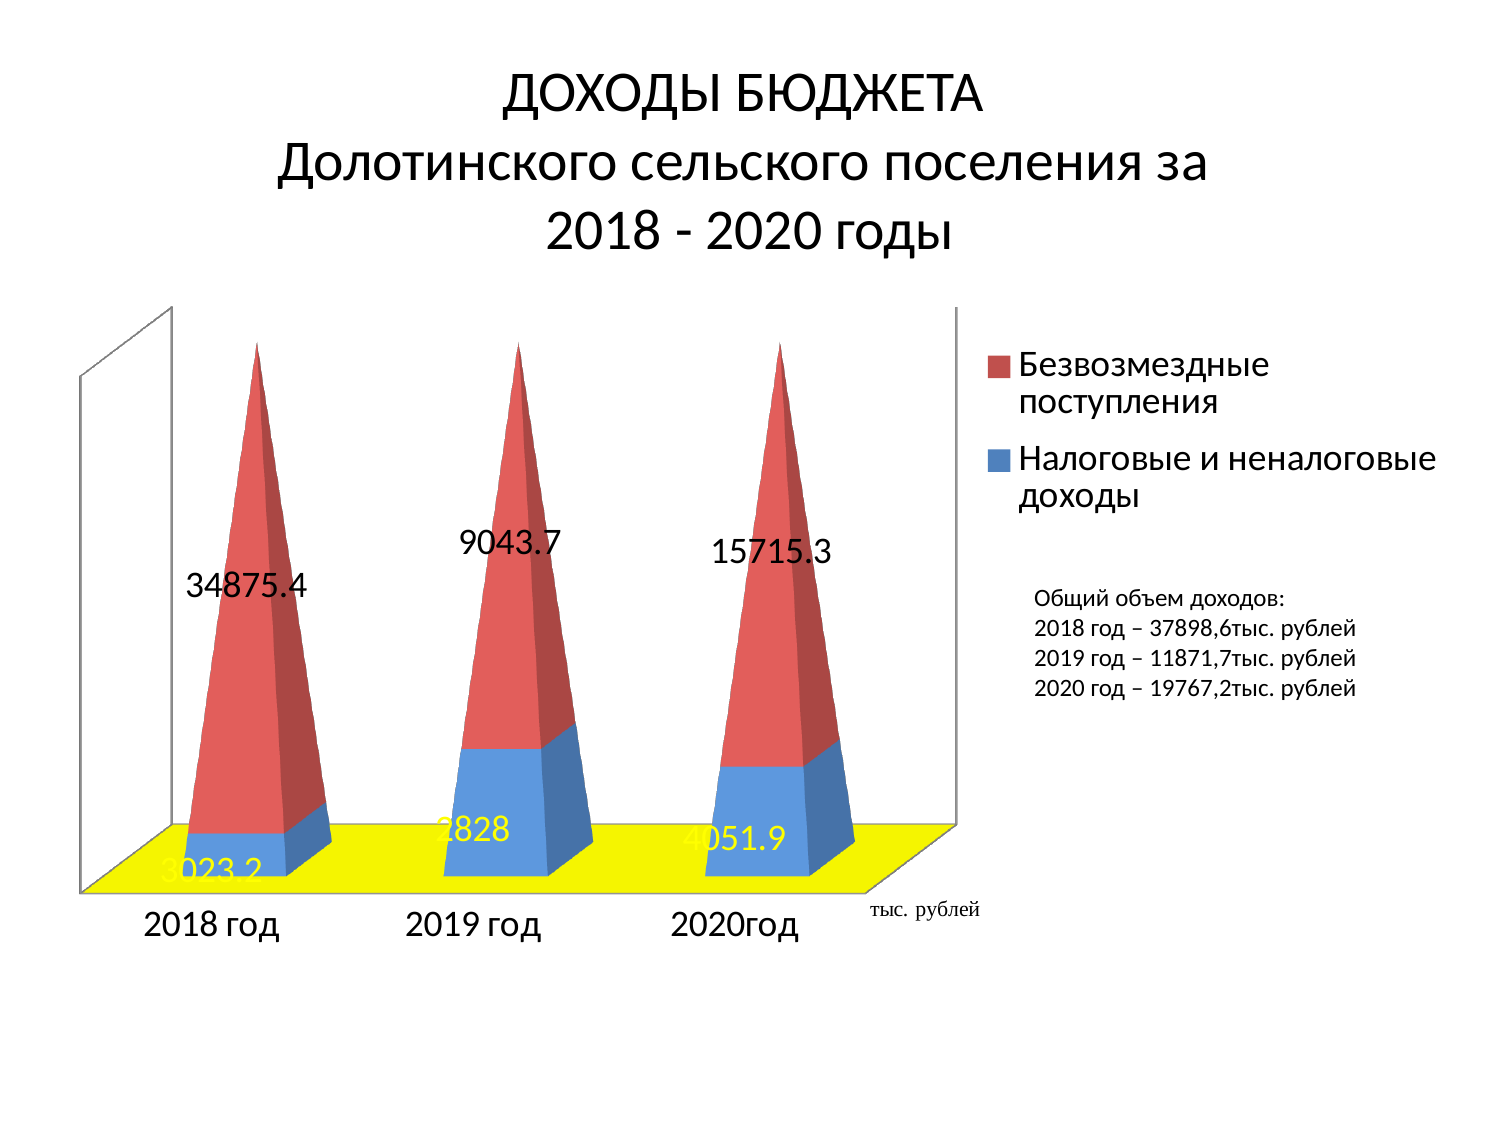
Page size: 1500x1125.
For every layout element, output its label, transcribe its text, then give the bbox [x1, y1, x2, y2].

title ДОХОДЫ БЮДЖЕТА Долотинского сельского поселения за 2018 - 2020 годы [75, 45, 1425, 270]
chart [46, 292, 1477, 960]
